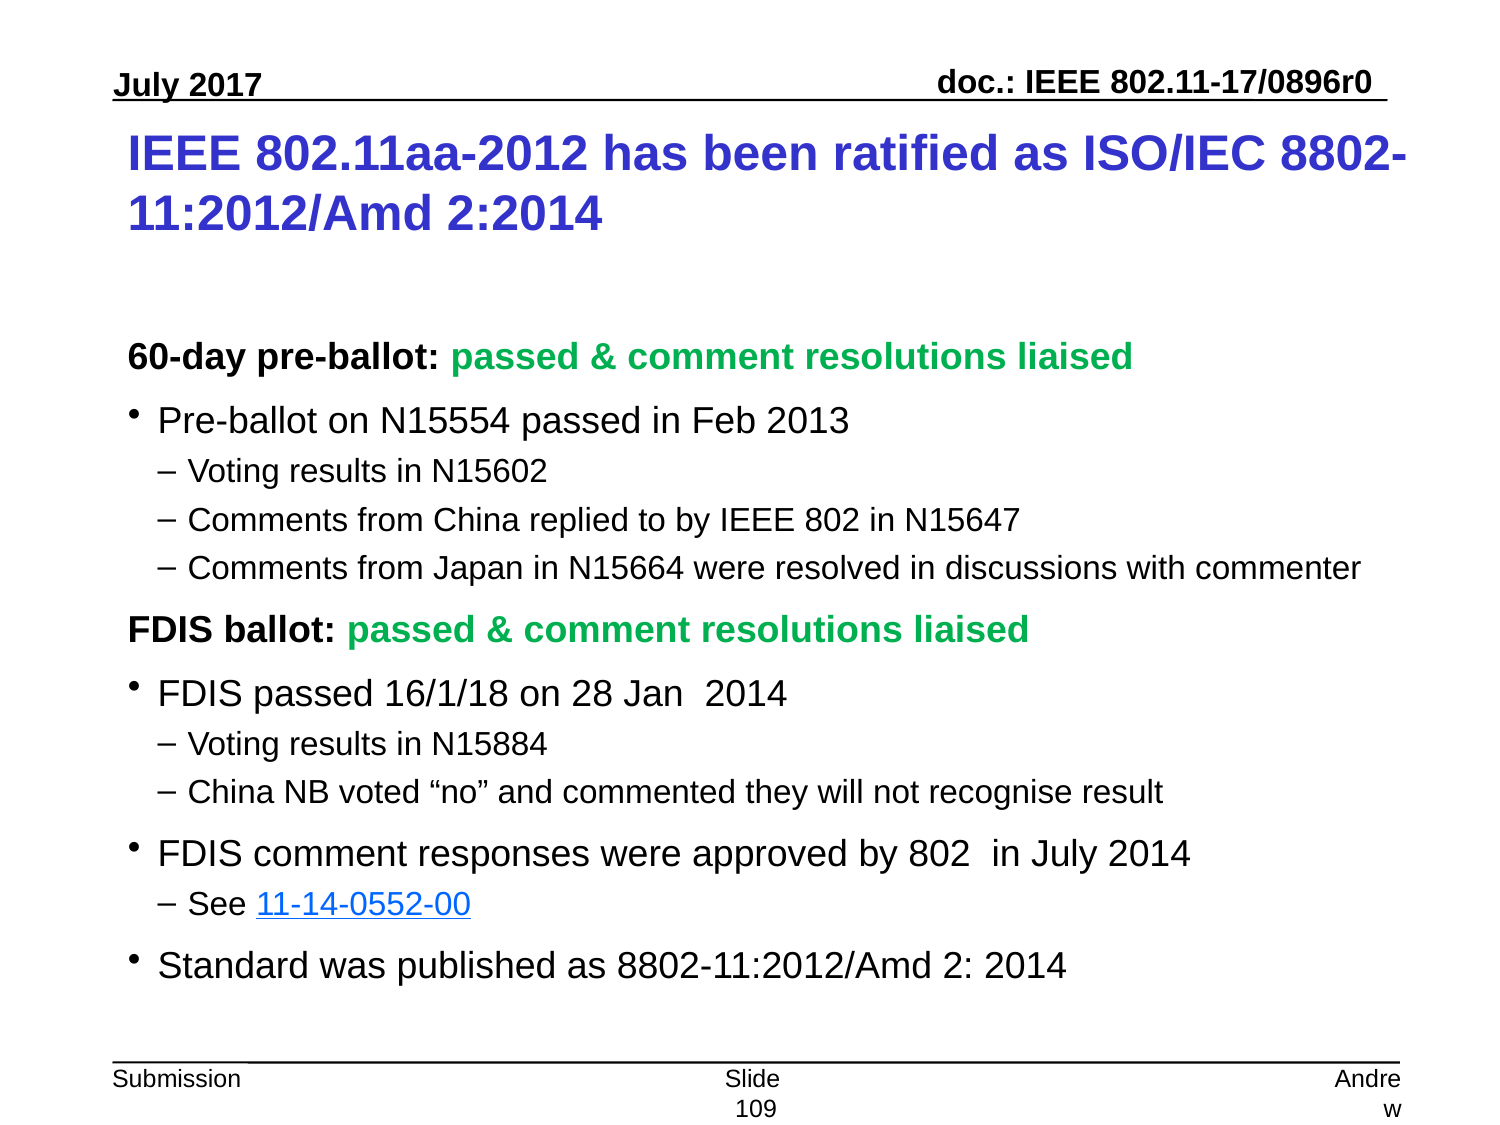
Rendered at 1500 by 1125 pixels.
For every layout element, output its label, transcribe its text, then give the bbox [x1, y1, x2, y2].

slide_number Slide 109 [709, 1061, 803, 1093]
list 60-day pre-ballot: passed & comment resolutions liaised Pre-ballot on N15554 passed in Feb 2013 Voting results in N15602 Comments from China replied to by IEEE 802 in N15647 Comments from Japan in N15664 were resolved in discussions with commenter FDIS ballot: passed & comment resolutions liaised FDIS passed 16/1/18 on 28 Jan 2014 Voting results in N15884 China NB voted “no” and commented they will not recognise result FDIS comment responses were approved by 802 in July 2014 See 11-14-0552-00 Standard was published as 8802-11:2012/Amd 2: 2014 [112, 324, 1388, 1000]
footer Andrew Myles, Cisco [1320, 1061, 1402, 1093]
title IEEE 802.11aa-2012 has been ratified as ISO/IEC 8802-11:2012/Amd 2:2014 [112, 112, 1500, 288]
